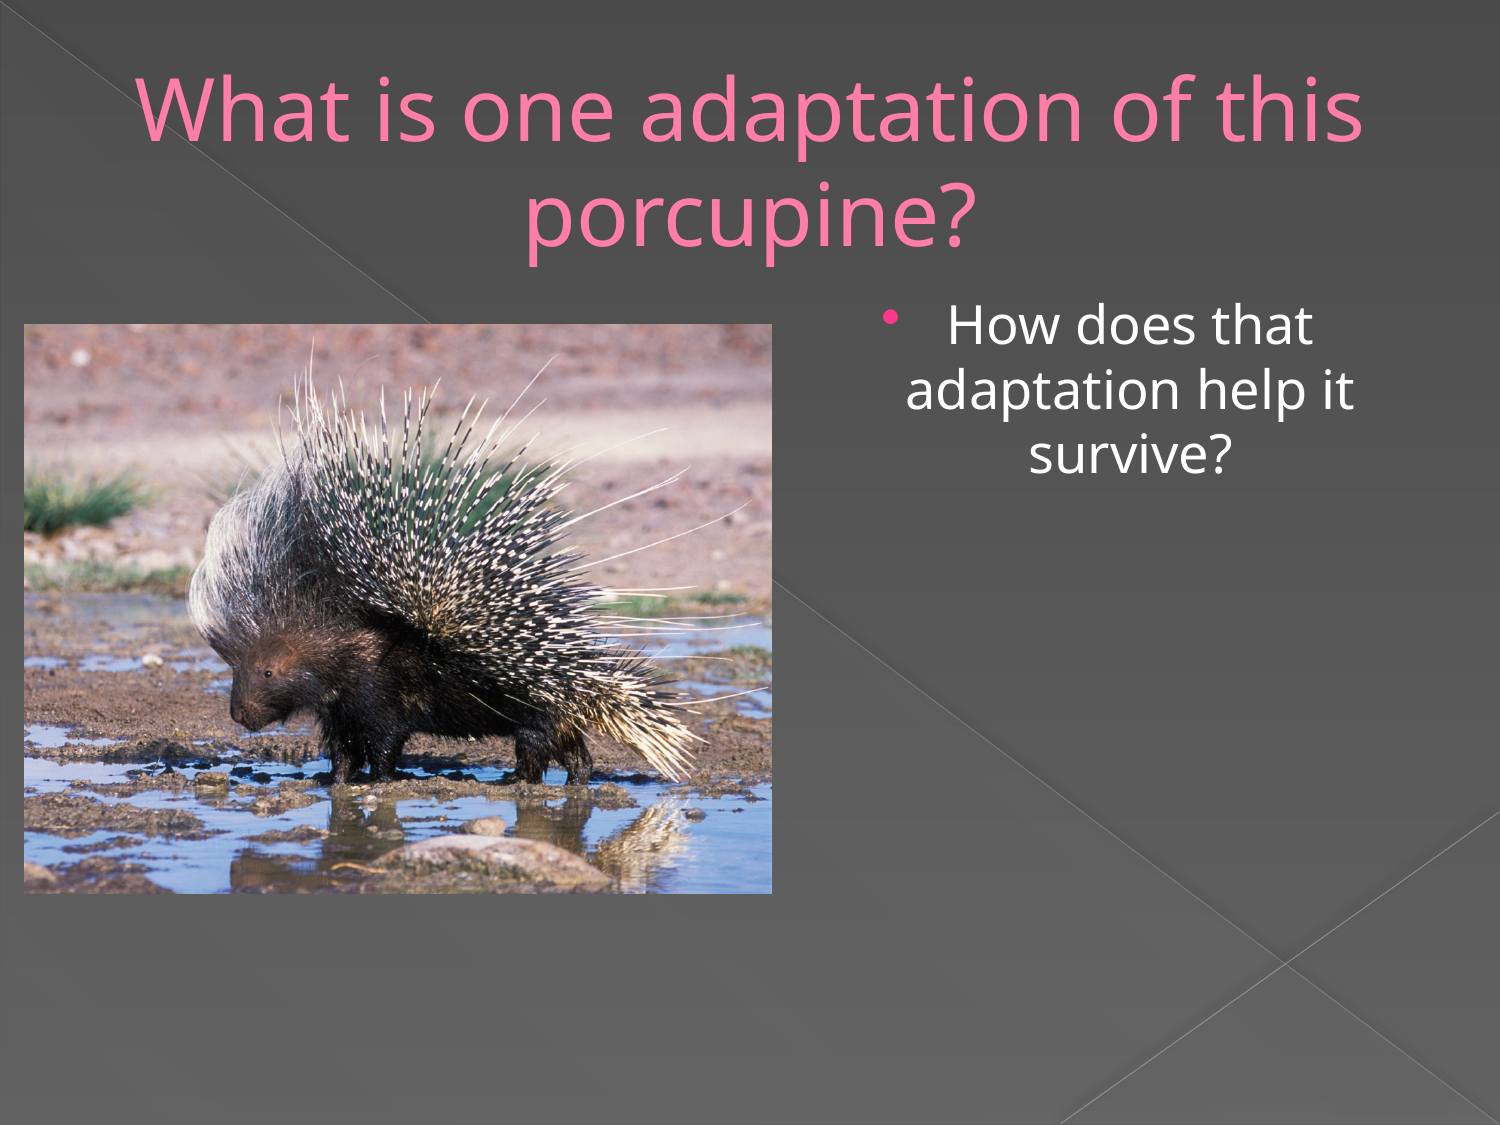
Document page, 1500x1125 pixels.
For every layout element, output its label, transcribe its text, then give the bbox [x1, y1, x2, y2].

title What is one adaptation of this porcupine? [75, 43, 1425, 274]
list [24, 324, 773, 894]
list How does that adaptation help it survive? [762, 282, 1425, 1025]
